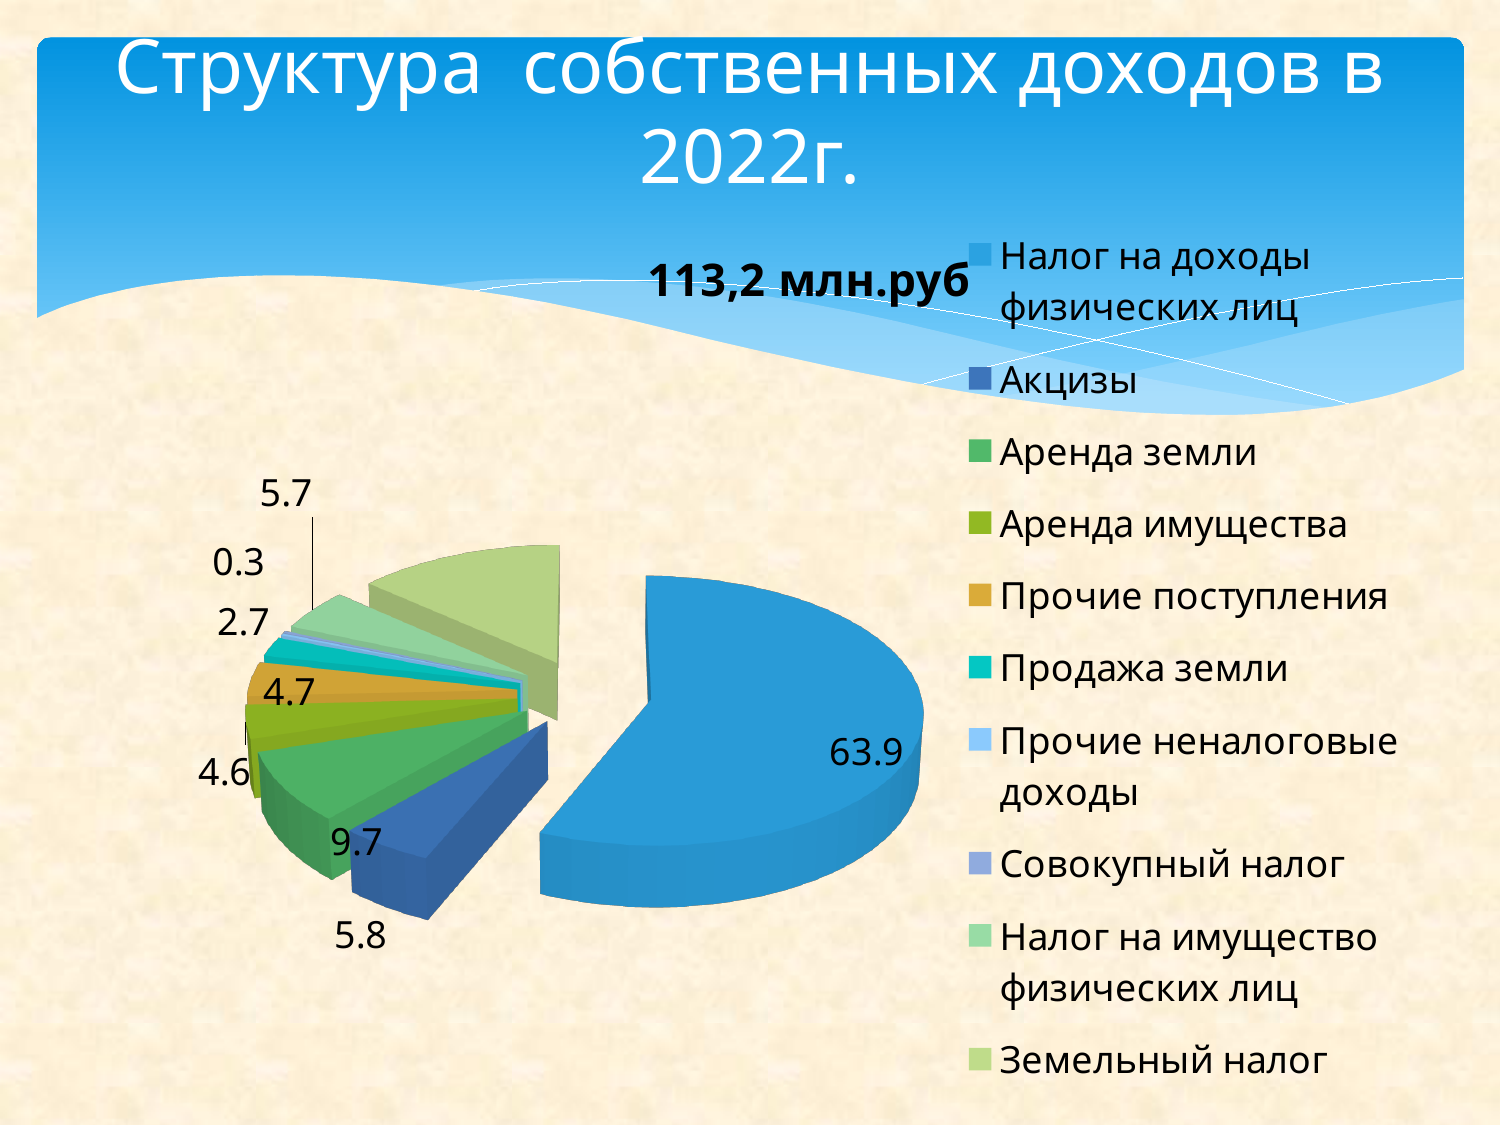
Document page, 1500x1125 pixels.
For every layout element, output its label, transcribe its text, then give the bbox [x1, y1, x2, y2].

picture [0, 0, 1500, 1125]
chart [159, 207, 1459, 1107]
title Структура собственных доходов в 2022г. [75, 45, 1425, 173]
